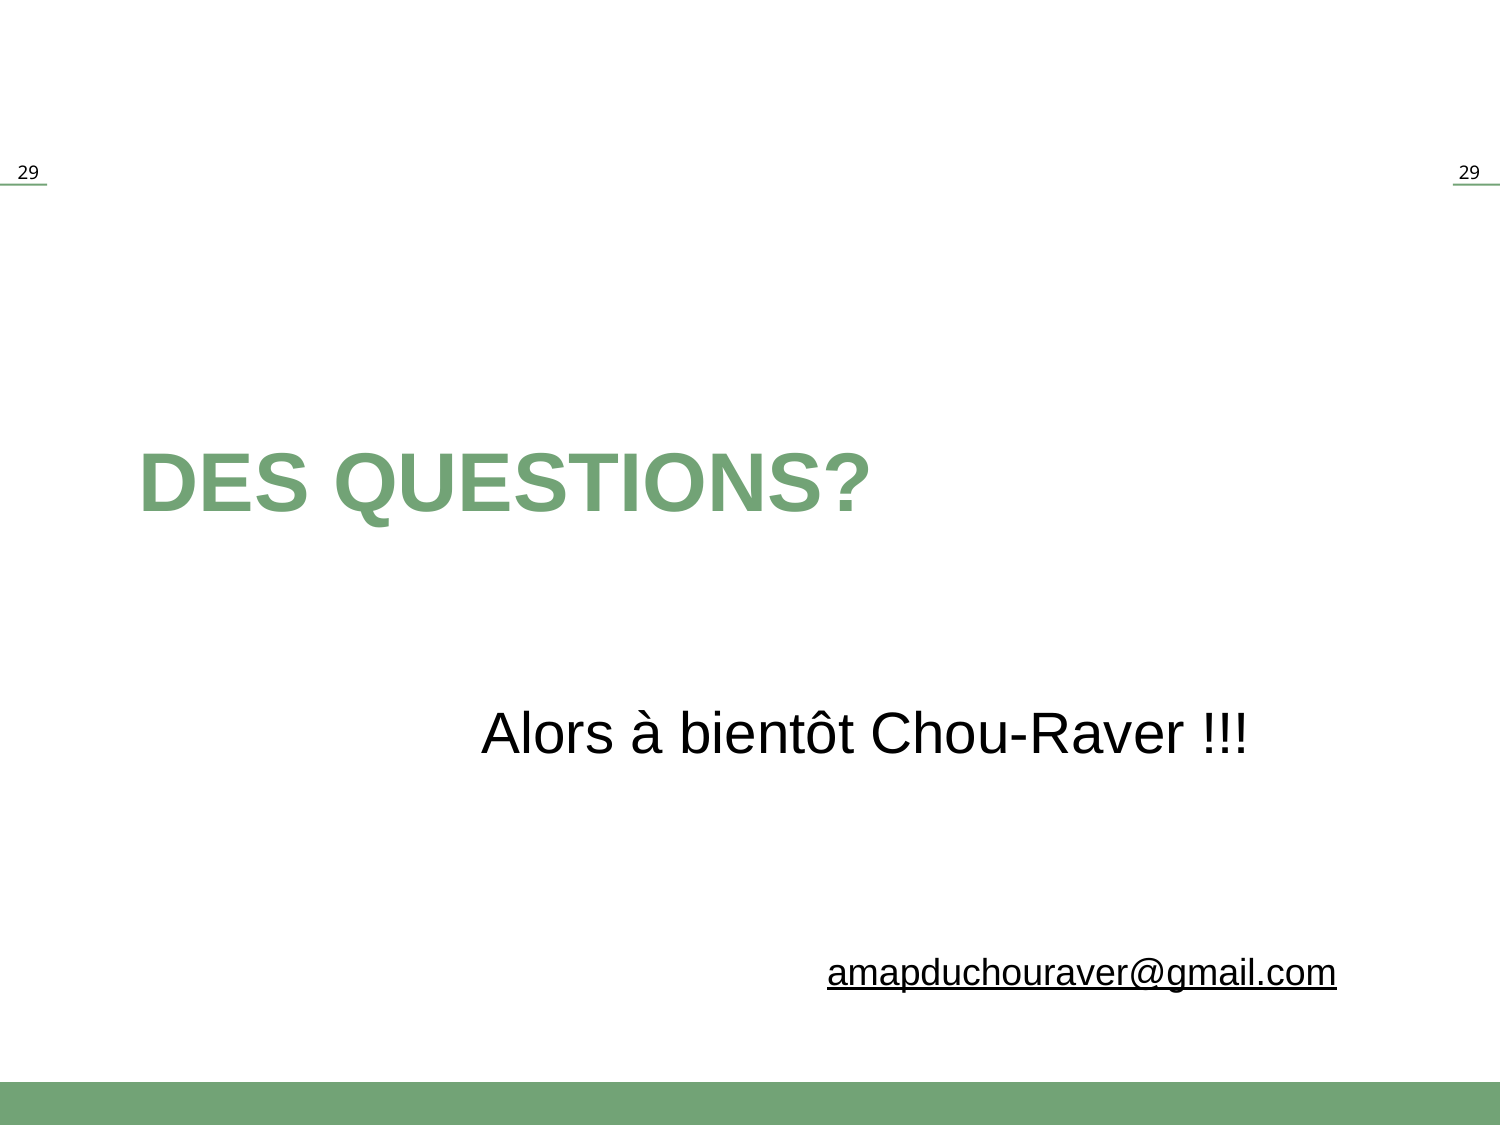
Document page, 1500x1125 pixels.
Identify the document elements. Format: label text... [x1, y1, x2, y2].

list Alors à bientôt Chou-Raver !!! [466, 526, 1500, 774]
title Des quesTions? [123, 420, 1400, 645]
text_box amapduchouraver@gmail.com [812, 940, 1363, 1001]
